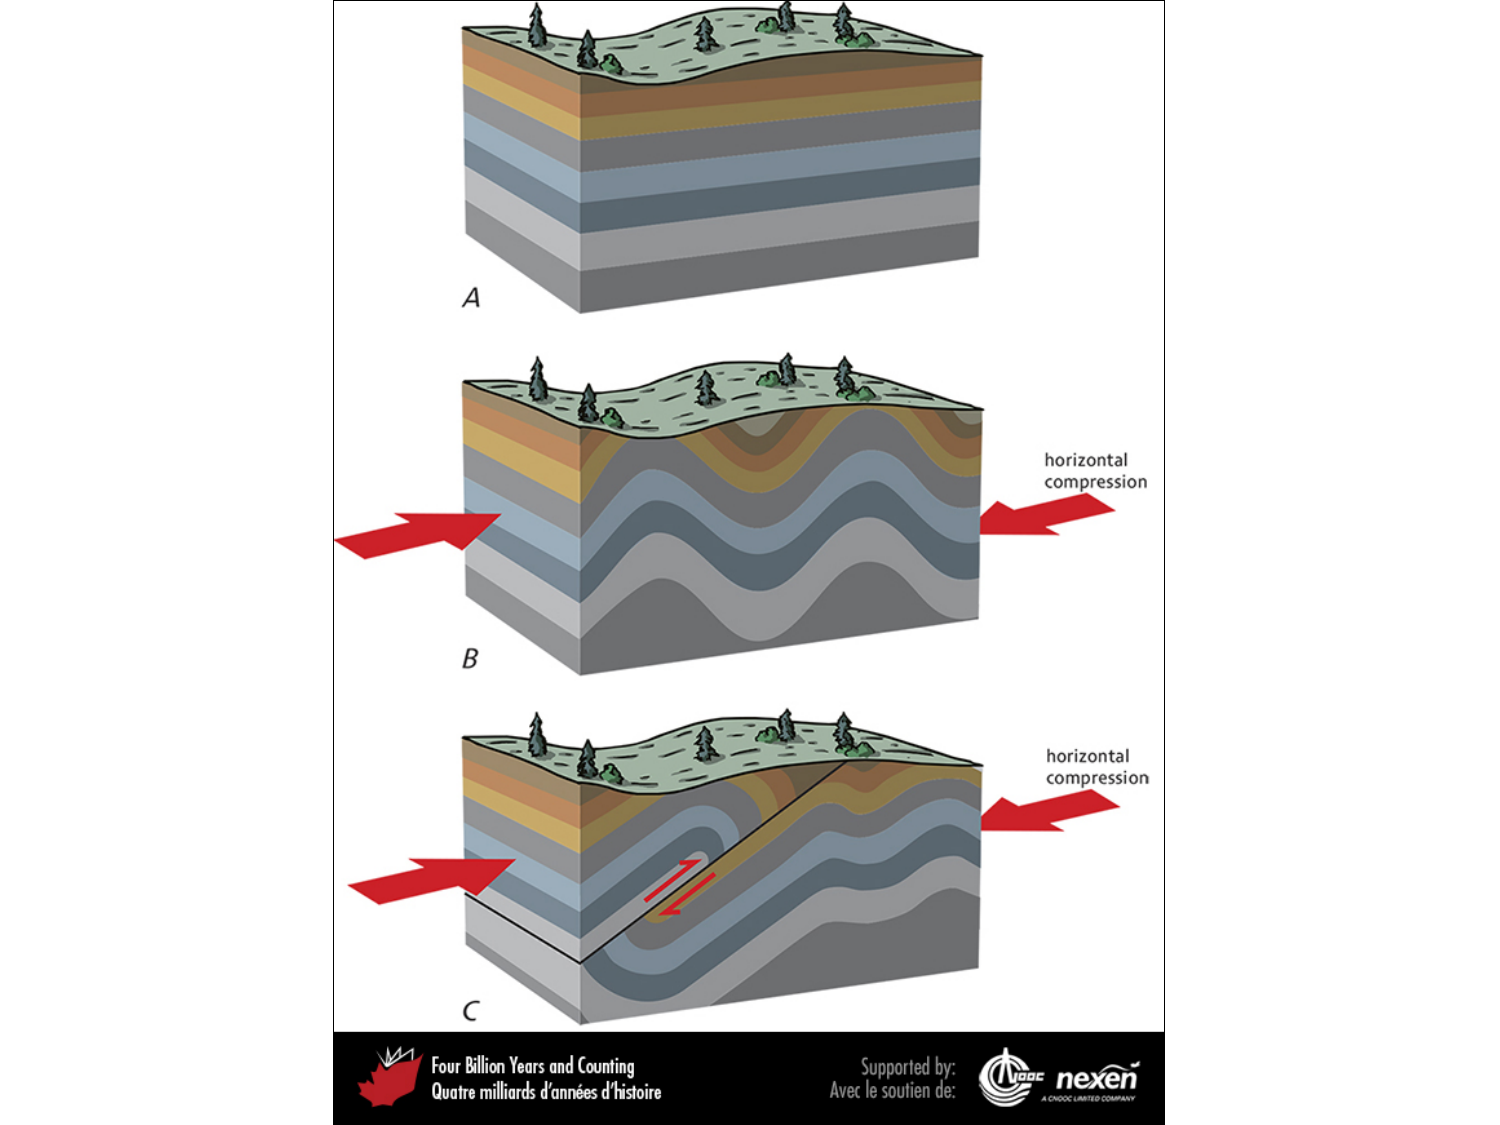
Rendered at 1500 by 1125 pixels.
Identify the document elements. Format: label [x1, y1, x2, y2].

picture [333, 0, 1165, 1125]
